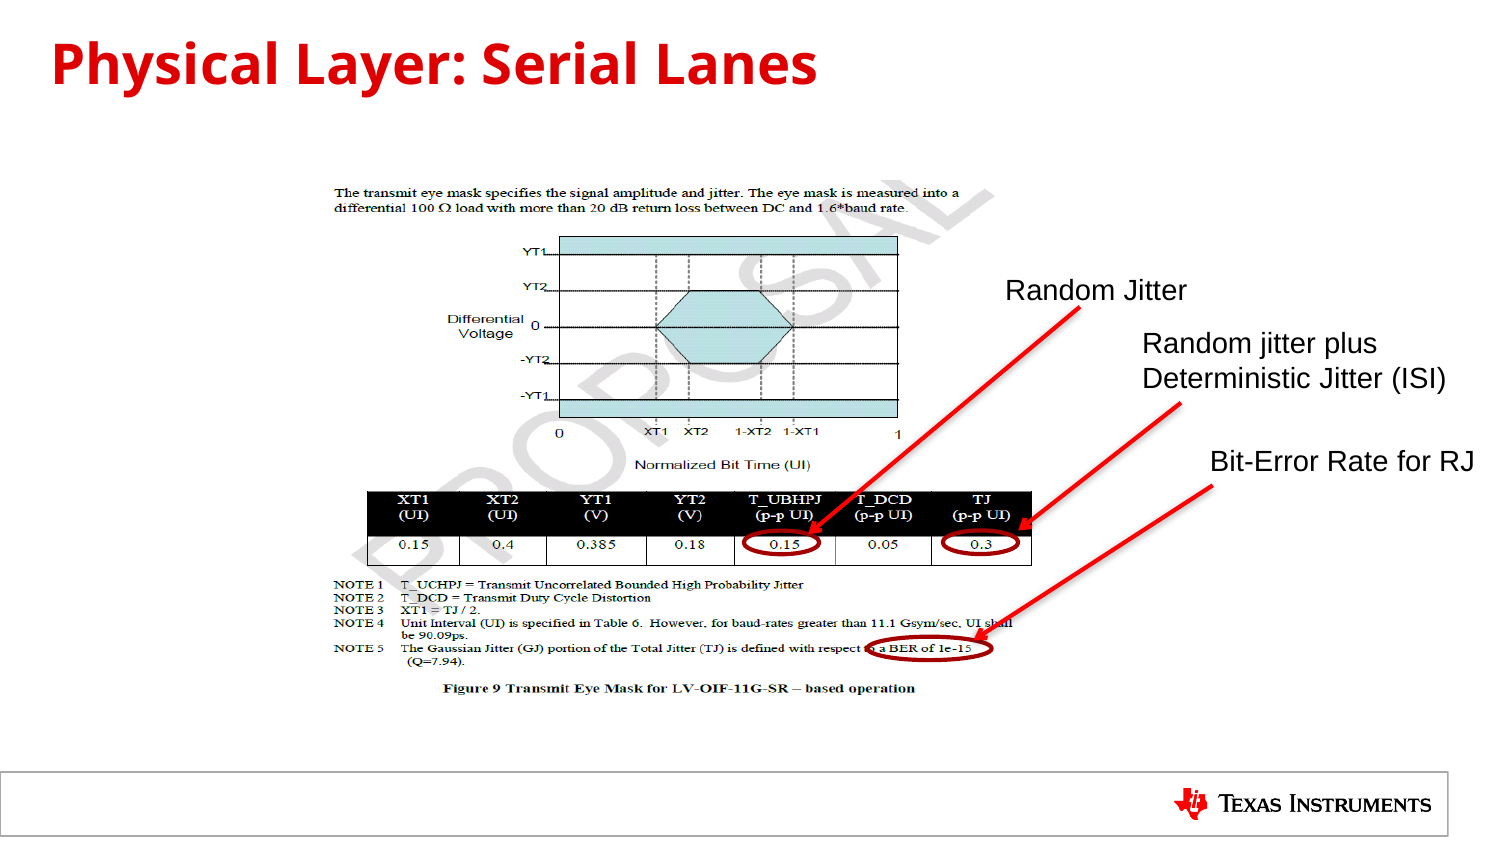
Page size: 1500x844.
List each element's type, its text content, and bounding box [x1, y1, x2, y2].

text_box Bit-Error Rate for RJ [1195, 434, 1491, 485]
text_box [808, 306, 1081, 535]
picture [324, 179, 1051, 701]
picture [1174, 788, 1431, 820]
text_box Random Jitter [1056, 263, 1203, 314]
title Physical Layer: Serial Lanes [37, 17, 1426, 119]
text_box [1017, 402, 1182, 483]
text_box Random jitter plus Deterministic Jitter (ISI) [1127, 316, 1468, 402]
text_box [973, 485, 1214, 641]
